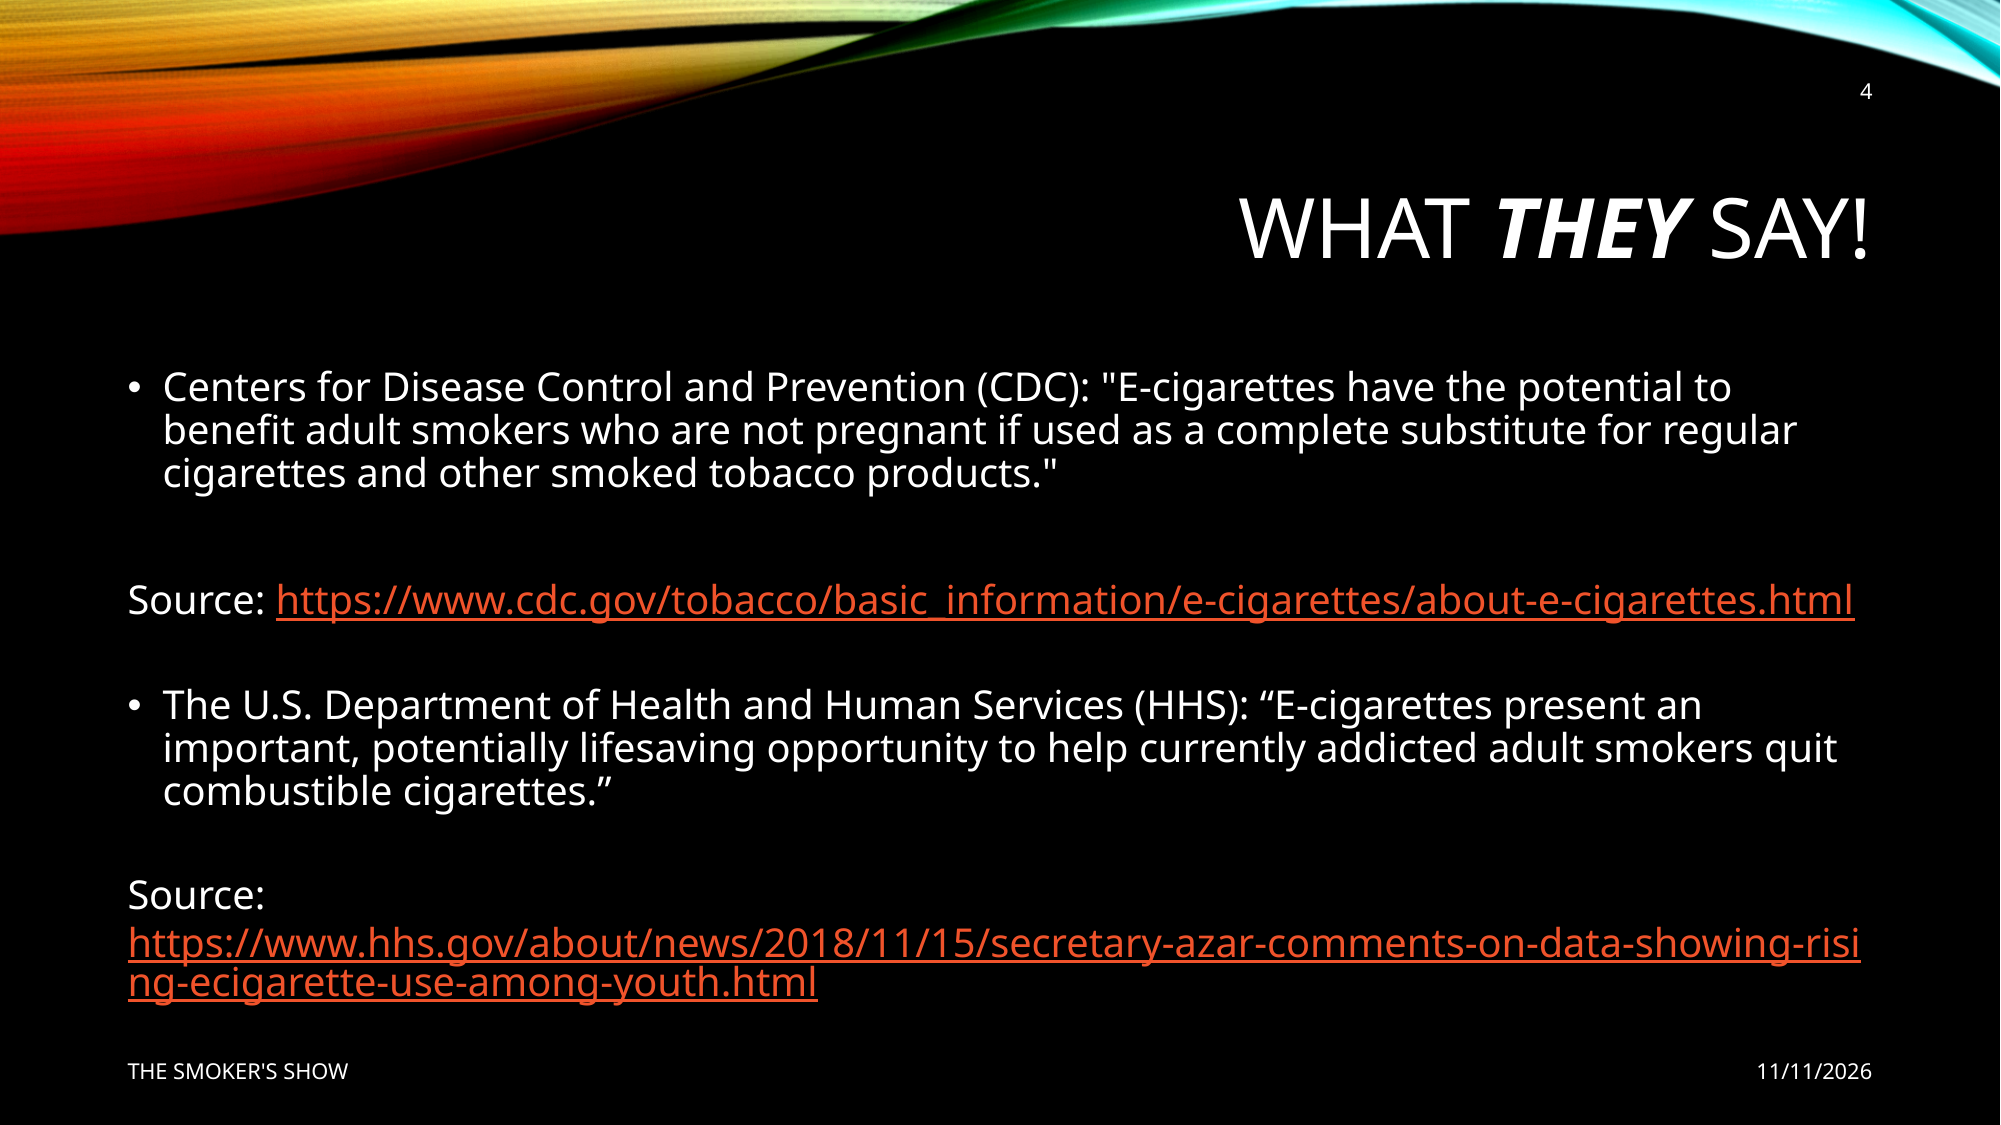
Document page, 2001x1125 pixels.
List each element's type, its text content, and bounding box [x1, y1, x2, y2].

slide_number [1410, 1042, 1888, 1103]
slide_number 4 [1437, 62, 1888, 123]
picture [0, 0, 2000, 237]
list Centers for Disease Control and Prevention (CDC): "E-cigarettes have the potential to benefit adult smokers who are not pregnant if used as a complete substitute for regular cigarettes and other smoked tobacco products." Source: https://www.cdc.gov/tobacco/basic_information/e-cigarettes/about-e-cigarettes.html The U.S. Department of Health and Human Services (HHS): “E-cigarettes present an important, potentially lifesaving opportunity to help currently addicted adult smokers quit combustible cigarettes.” Source: https://www.hhs.gov/about/news/2018/11/15/secretary-azar-comments-on-data-showing-rising-ecigarette-use-among-youth.html [112, 360, 1888, 1021]
footer THE SMOKER'S SHOW [112, 1042, 1388, 1103]
title WHAT THEY SAY! [474, 125, 1888, 338]
